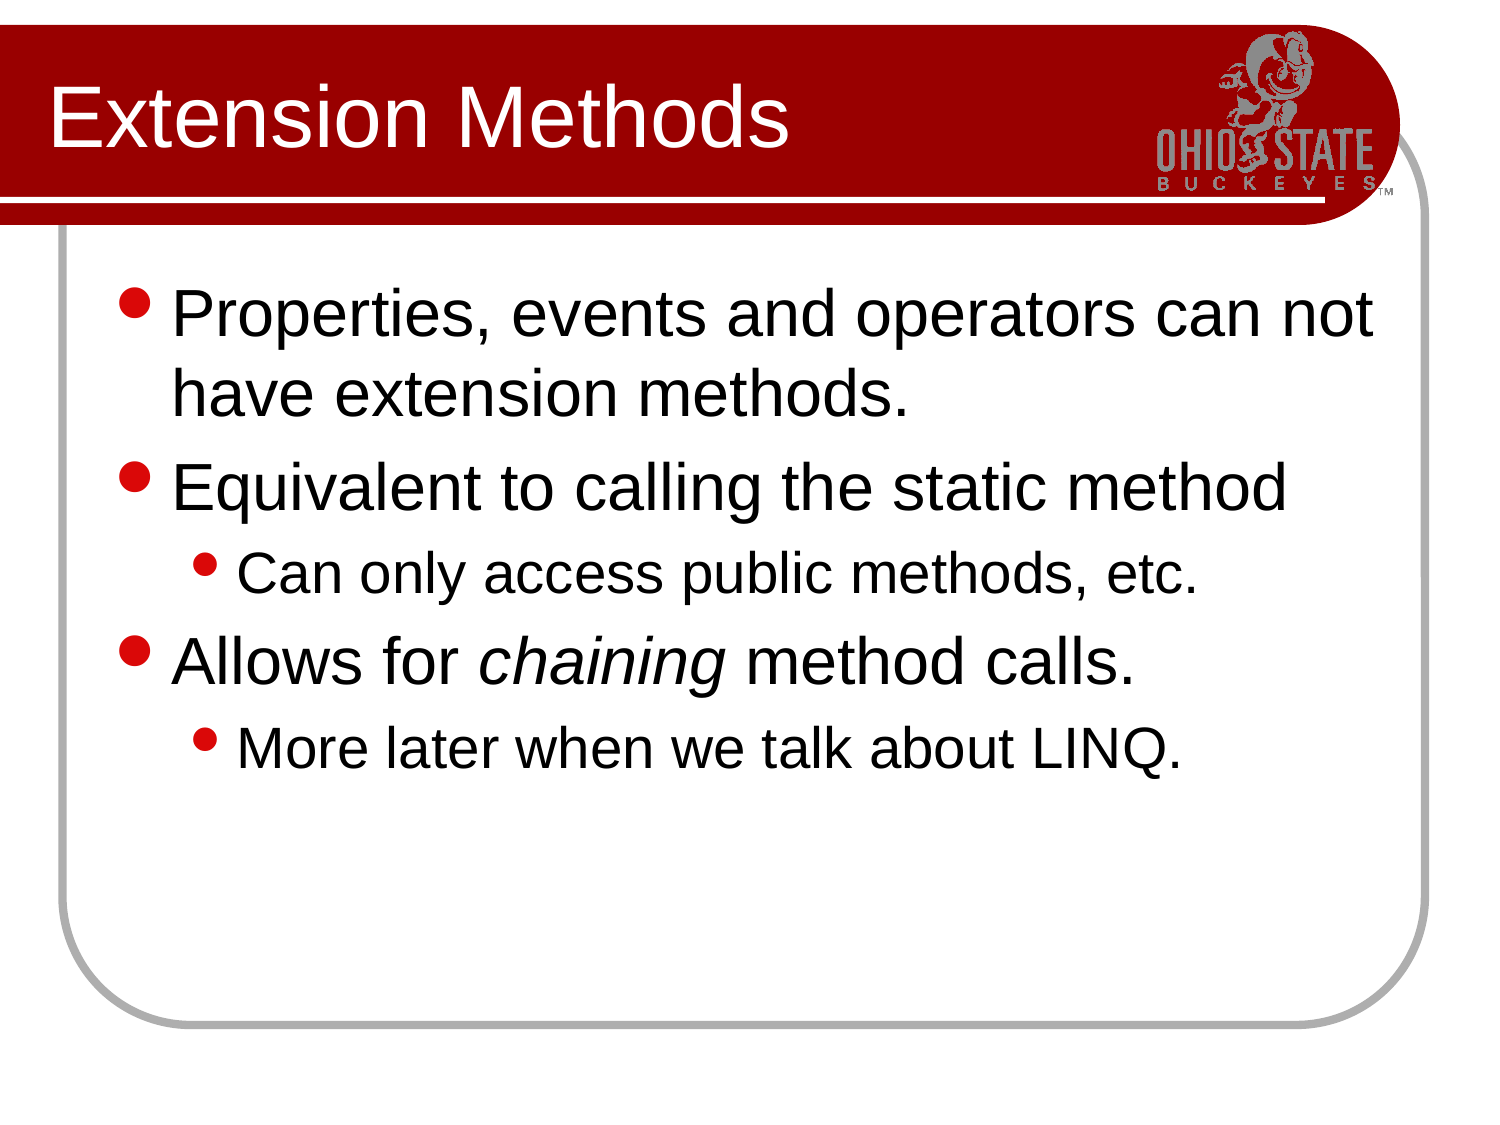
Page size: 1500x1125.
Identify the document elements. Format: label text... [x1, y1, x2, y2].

list Properties, events and operators can not have extension methods. Equivalent to calling the static method Can only access public methods, etc. Allows for chaining method calls. More later when we talk about LINQ. [99, 262, 1401, 988]
title Extension Methods [31, 37, 1201, 188]
